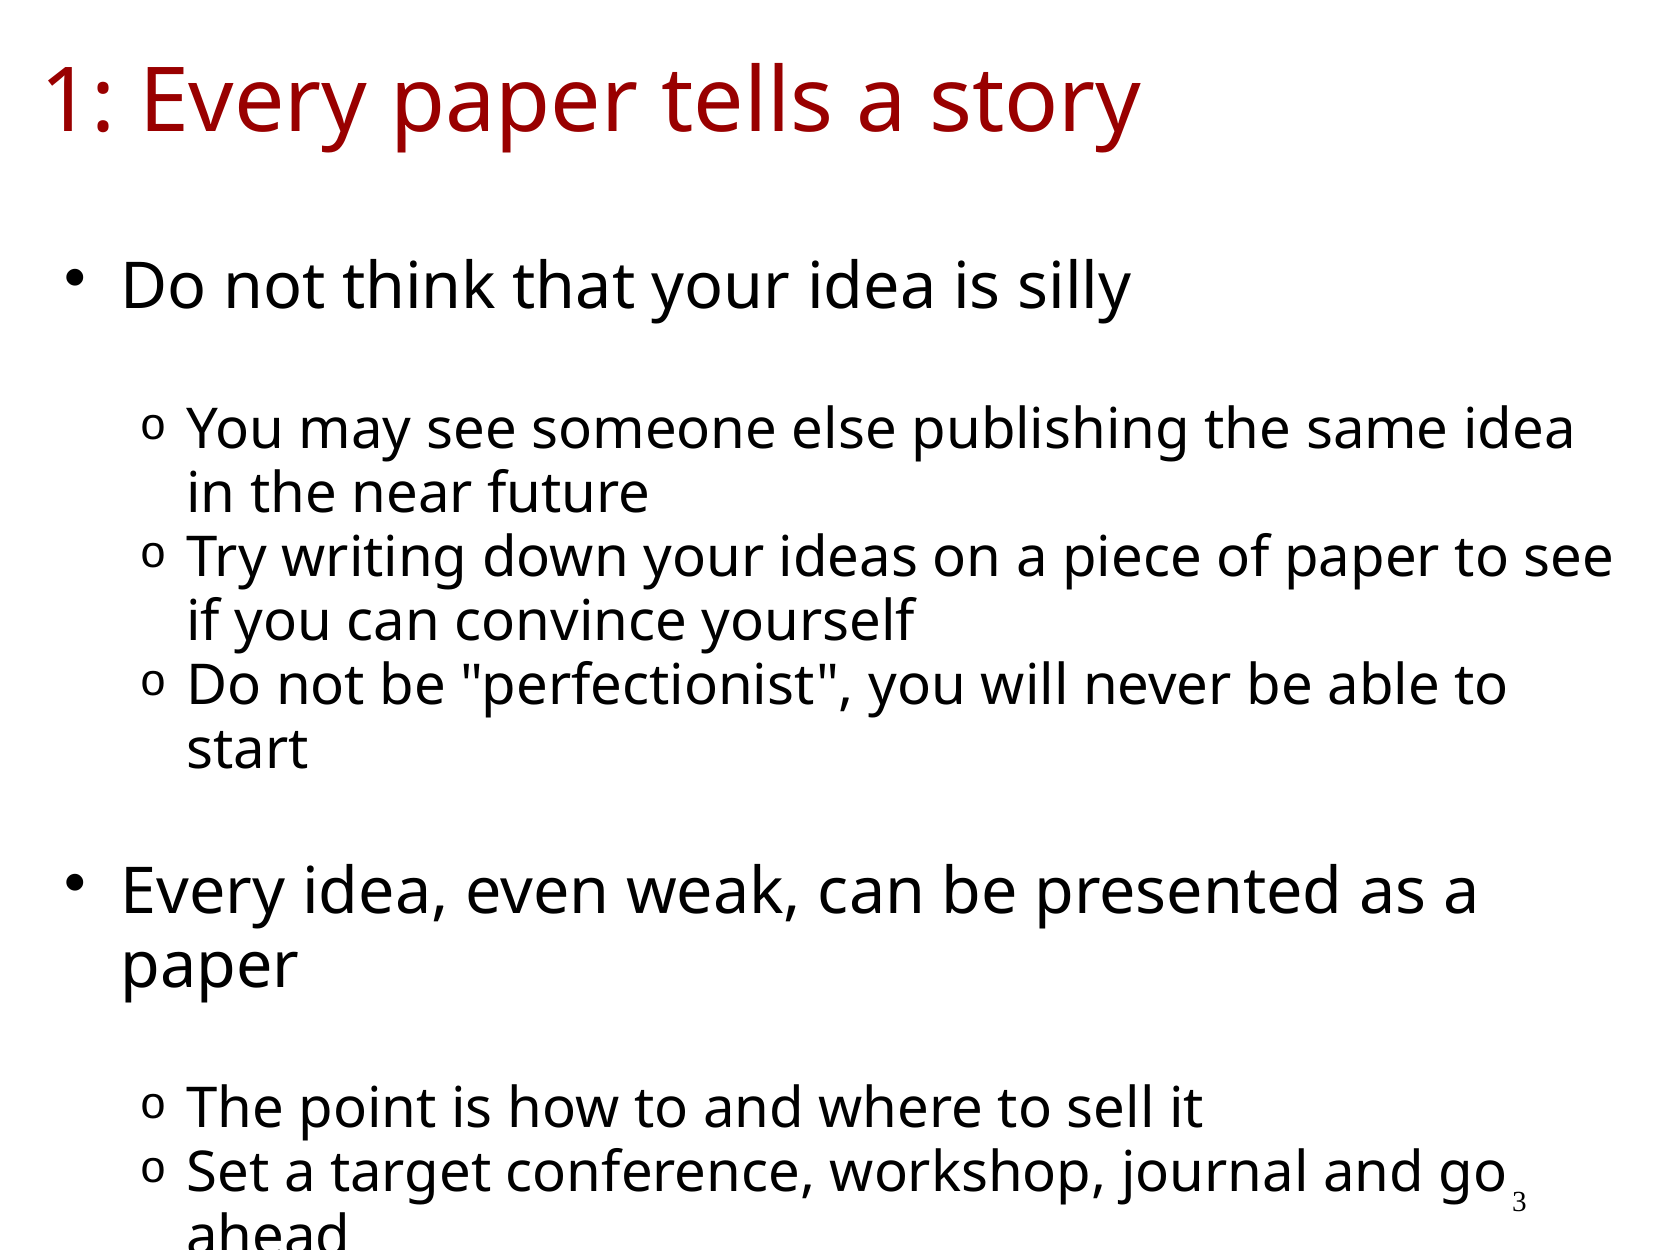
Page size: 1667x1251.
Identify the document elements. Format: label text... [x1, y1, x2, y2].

title 1: Every paper tells a story [40, 50, 1626, 200]
slide_number 3 [1420, 1174, 1543, 1223]
list Do not think that your idea is silly You may see someone else publishing the same idea in the near future Try writing down your ideas on a piece of paper to see if you can convince yourself Do not be "perfectionist", you will never be able to start Every idea, even weak, can be presented as a paper The point is how to and where to sell it Set a target conference, workshop, journal and go ahead [45, 249, 1632, 1088]
